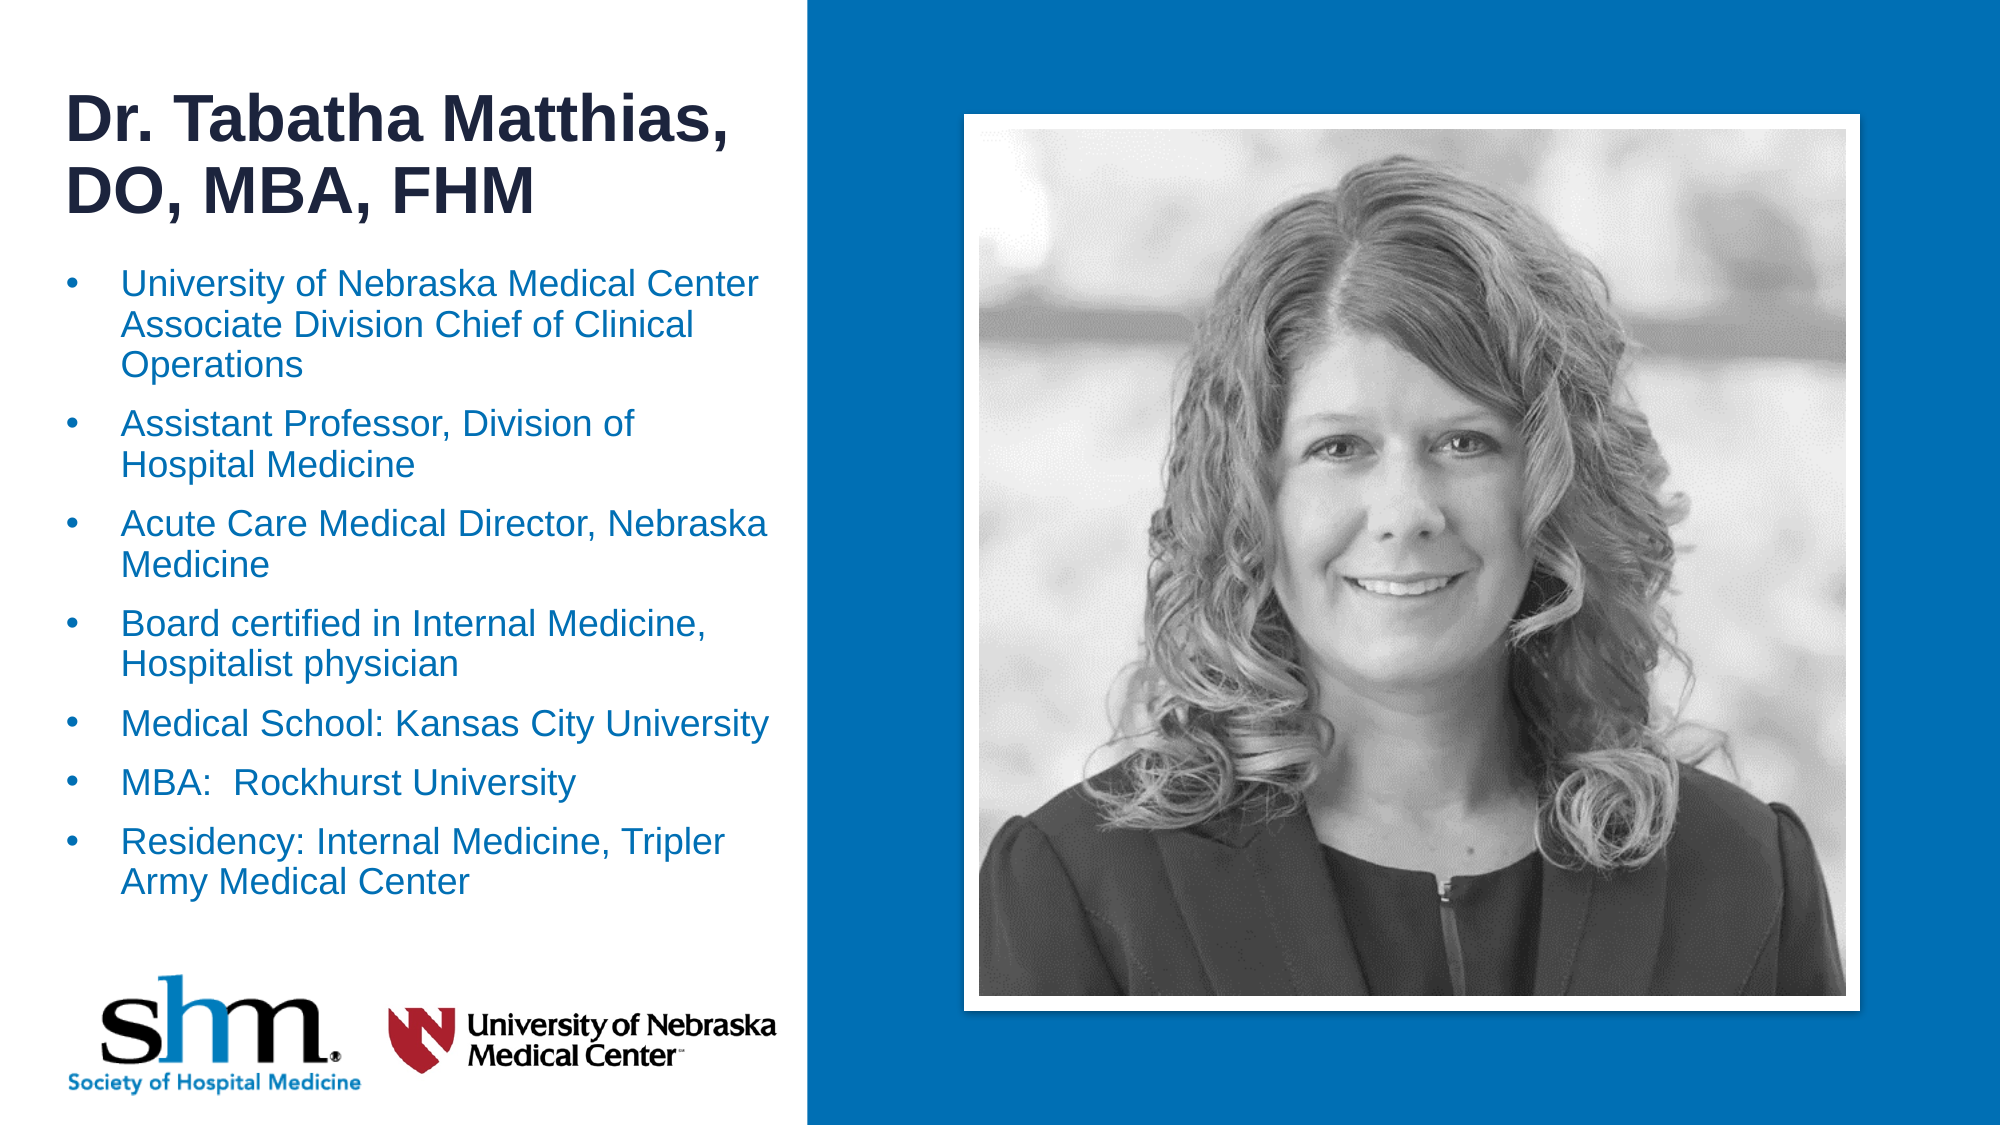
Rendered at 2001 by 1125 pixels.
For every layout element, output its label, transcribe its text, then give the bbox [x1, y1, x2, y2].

picture [68, 974, 362, 1096]
list University of Nebraska Medical Center Associate Division Chief of Clinical Operations Assistant Professor, Division of Hospital Medicine Acute Care Medical Director, Nebraska Medicine Board certified in Internal Medicine, Hospitalist physician Medical School: Kansas City University MBA: Rockhurst University Residency: Internal Medicine, Tripler Army Medical Center [65, 264, 774, 930]
title Dr. Tabatha Matthias, DO, MBA, FHM [65, 83, 774, 234]
picture [380, 994, 793, 1091]
picture [978, 128, 1846, 996]
